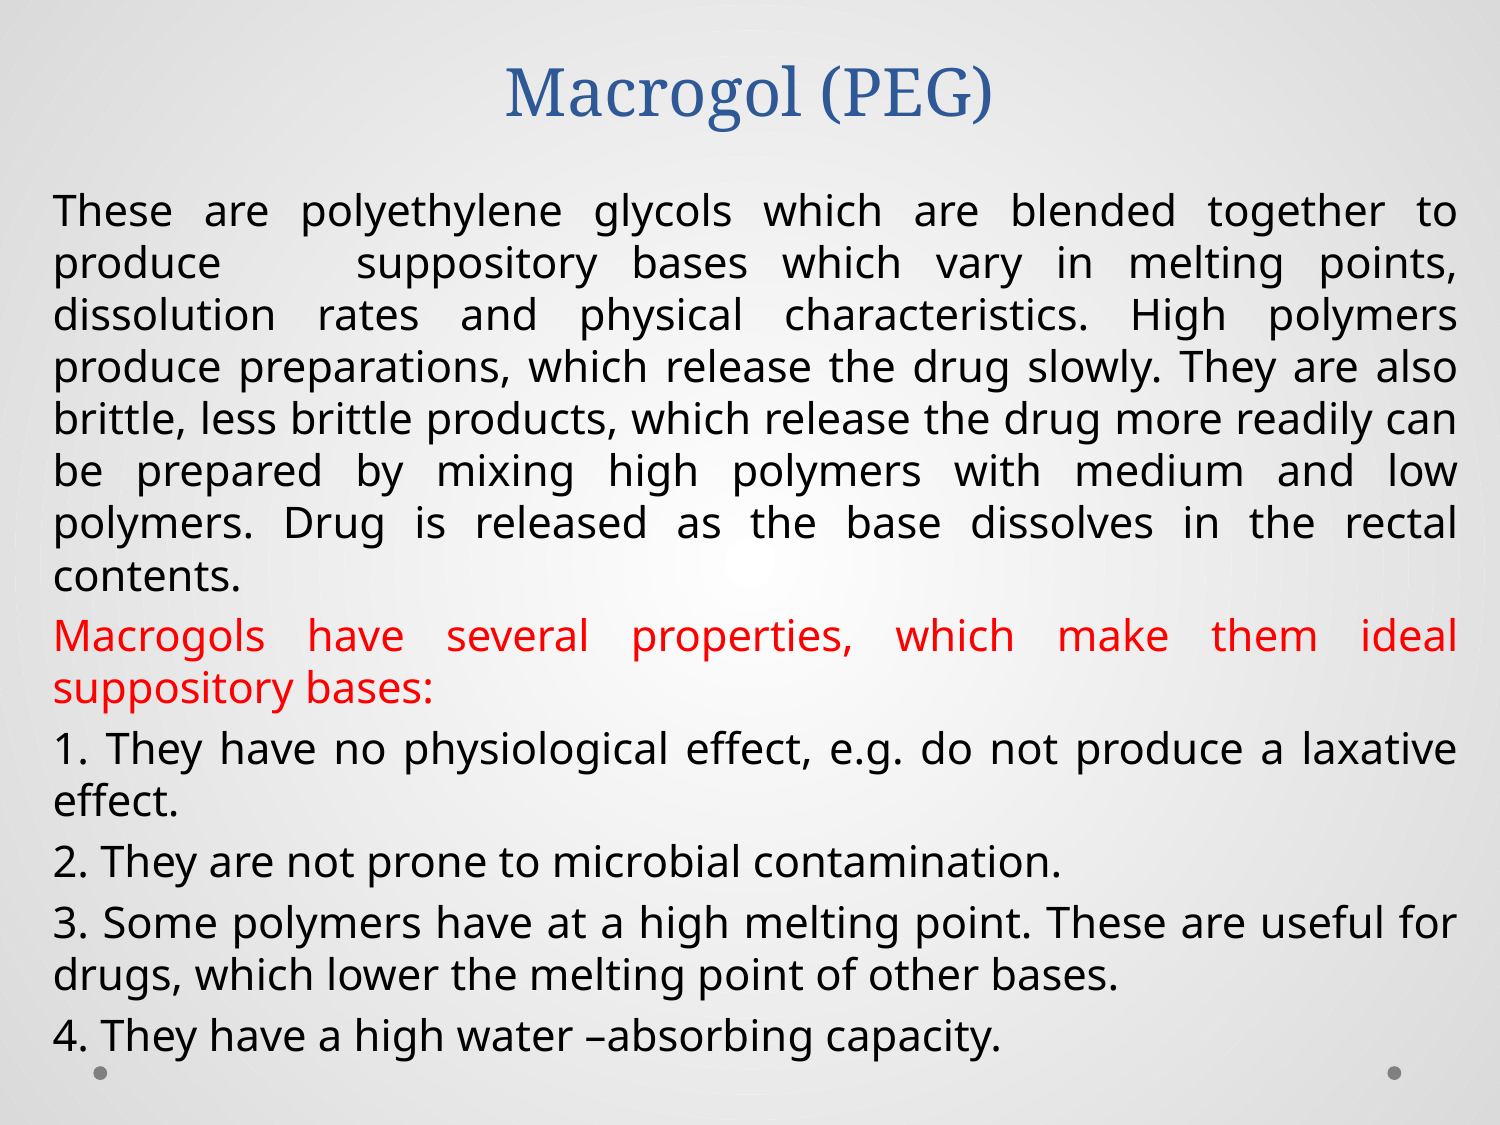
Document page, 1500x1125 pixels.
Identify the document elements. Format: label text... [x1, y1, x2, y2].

list These are polyethylene glycols which are blended together to produce suppository bases which vary in melting points, dissolution rates and physical characteristics. High polymers produce preparations, which release the drug slowly. They are also brittle, less brittle products, which release the drug more readily can be prepared by mixing high polymers with medium and low polymers. Drug is released as the base dissolves in the rectal contents. Macrogols have several properties, which make them ideal suppository bases: 1. They have no physiological effect, e.g. do not produce a laxative effect. 2. They are not prone to microbial contamination. 3. Some polymers have at a high melting point. These are useful for drugs, which lower the melting point of other bases. 4. They have a high water –absorbing capacity. [37, 174, 1475, 1075]
title Macrogol (PEG) [75, 24, 1425, 138]
